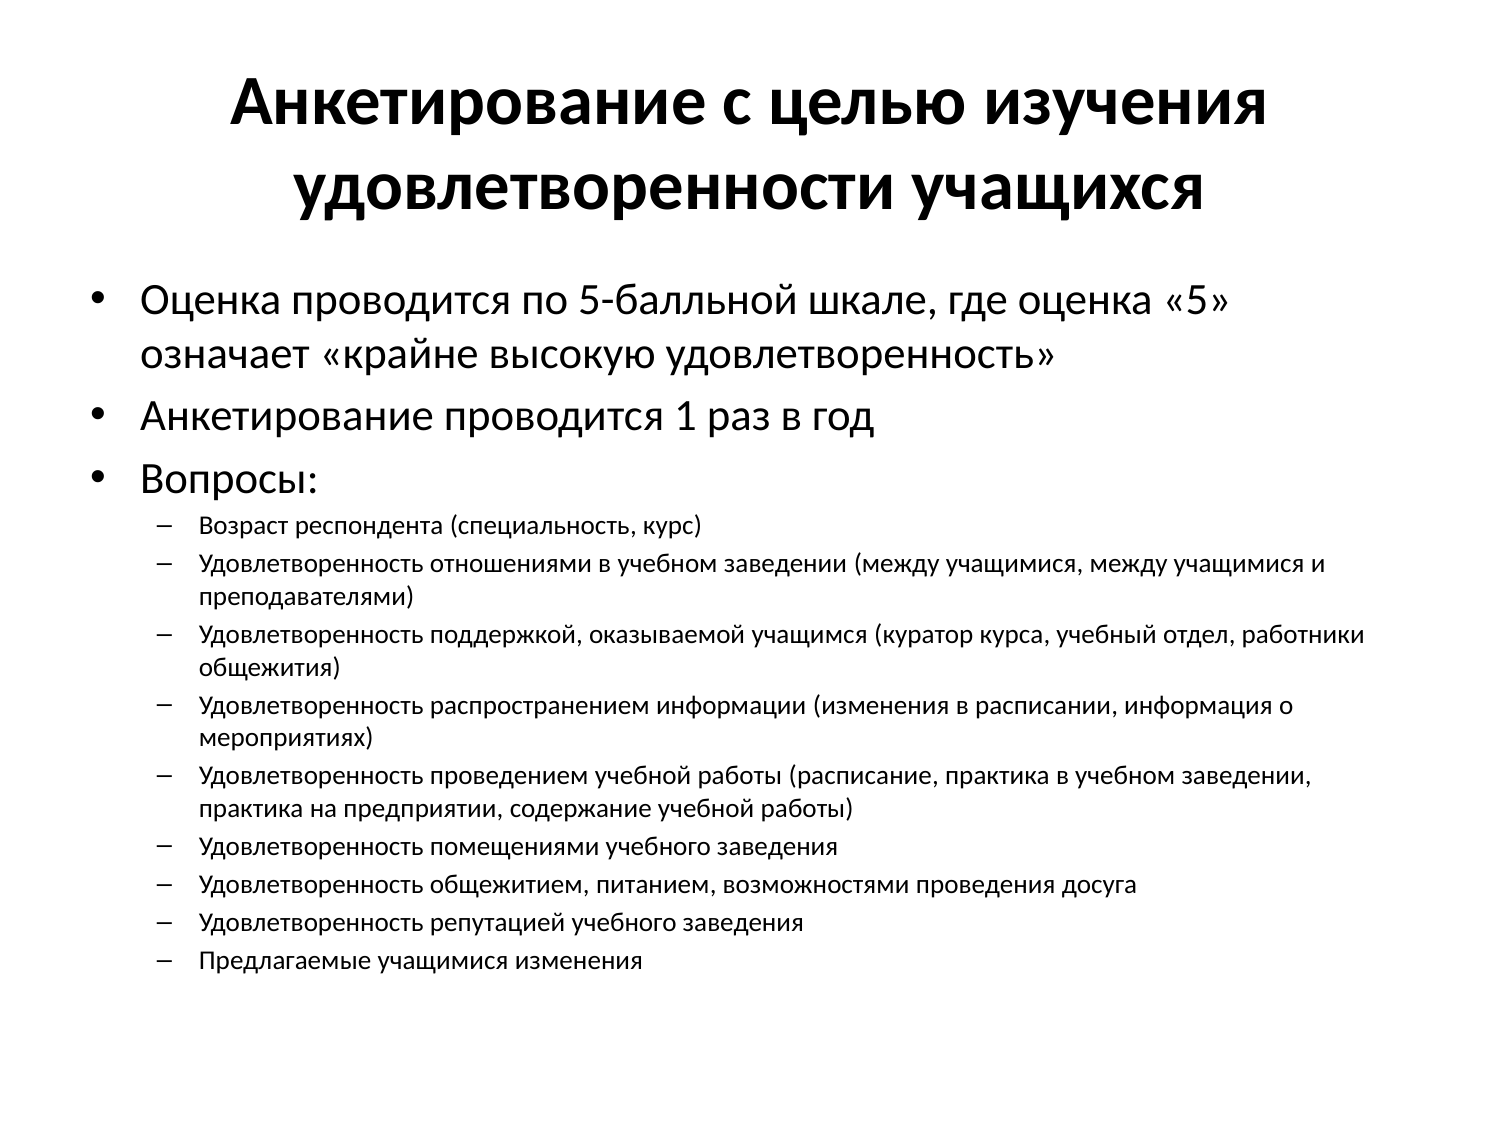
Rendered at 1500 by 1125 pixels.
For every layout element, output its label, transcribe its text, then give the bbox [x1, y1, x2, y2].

title Анкетирование с целью изучения удовлетворенности учащихся [75, 45, 1425, 233]
list Оценка проводится по 5-балльной шкале, где оценка «5» означает «крайне высокую удовлетворенность» Анкетирование проводится 1 раз в год Вопросы: Возраст респондента (специальность, курс) Удовлетворенность отношениями в учебном заведении (между учащимися, между учащимися и преподавателями) Удовлетворенность поддержкой, оказываемой учащимся (куратор курса, учебный отдел, работники общежития) Удовлетворенность распространением информации (изменения в расписании, информация о мероприятиях) Удовлетворенность проведением учебной работы (расписание, практика в учебном заведении, практика на предприятии, содержание учебной работы) Удовлетворенность помещениями учебного заведения Удовлетворенность общежитием, питанием, возможностями проведения досуга Удовлетворенность репутацией учебного заведения Предлагаемые учащимися изменения [75, 262, 1425, 1005]
